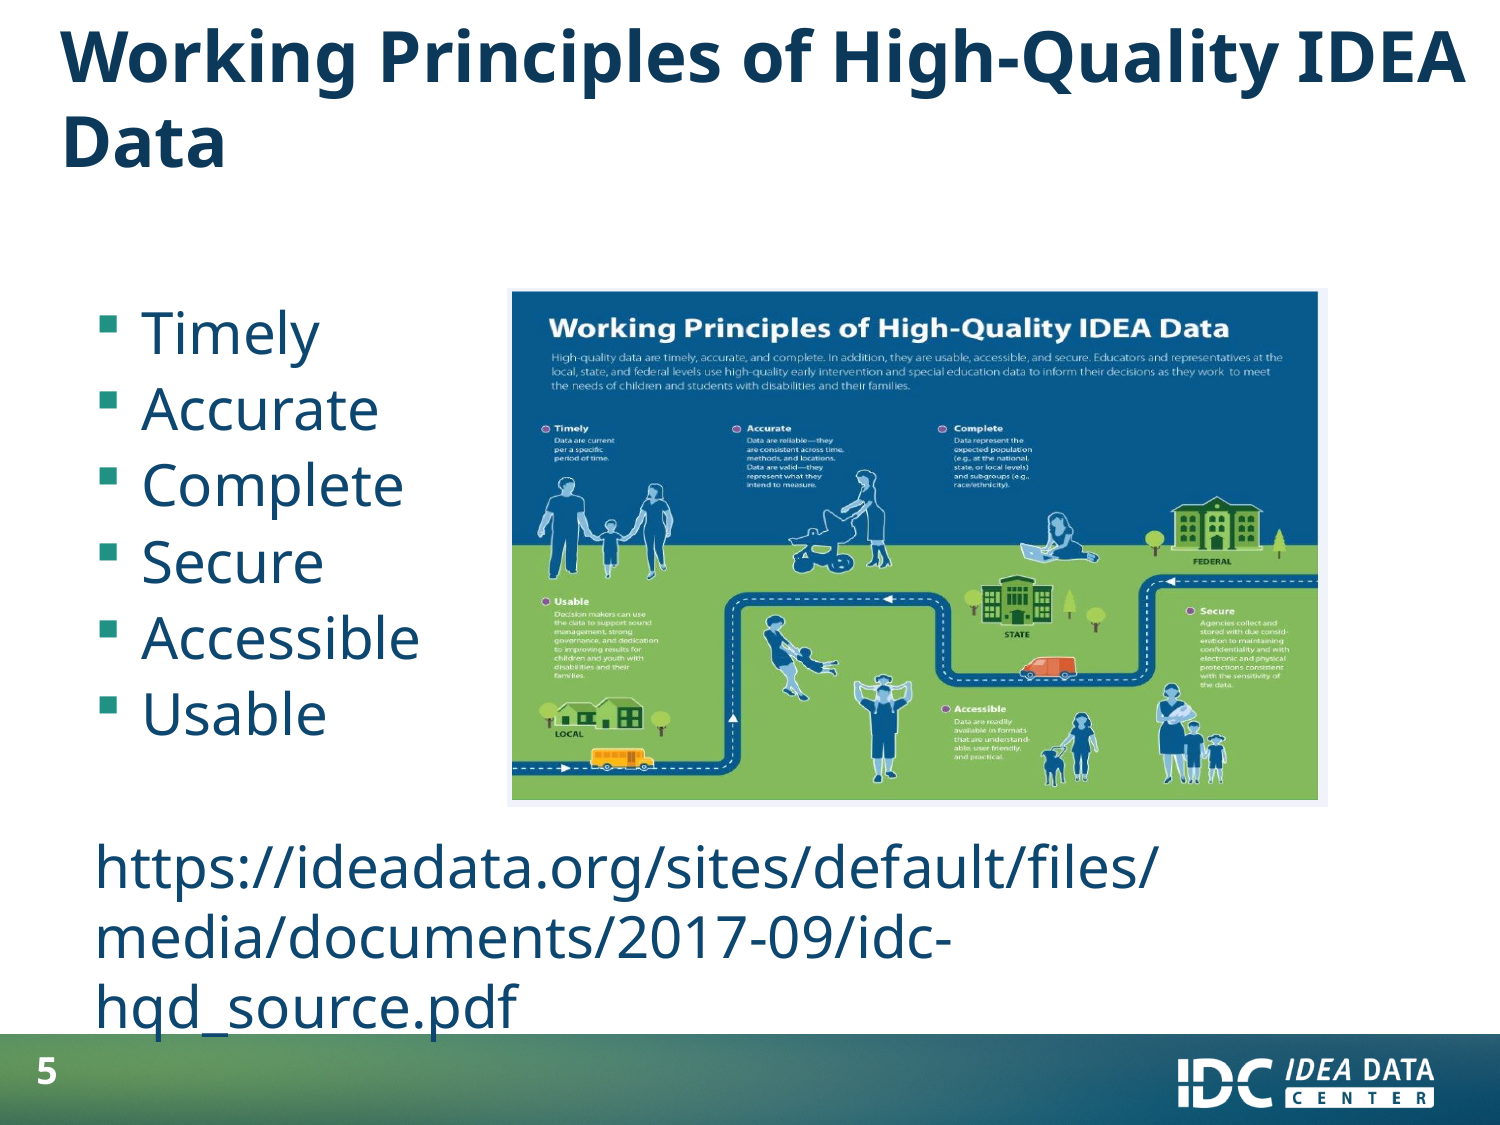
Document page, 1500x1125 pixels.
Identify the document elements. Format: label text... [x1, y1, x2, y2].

slide_number 4 [11, 1042, 73, 1103]
picture [507, 288, 1328, 807]
title Working Principles of High-Quality IDEA Data [45, 0, 1488, 189]
list Timely Accurate Complete Secure Accessible Usable https://ideadata.org/sites/default/files/media/documents/2017-09/idc-hqd_source.pdf [23, 288, 1374, 1000]
picture [0, 1034, 1500, 1125]
